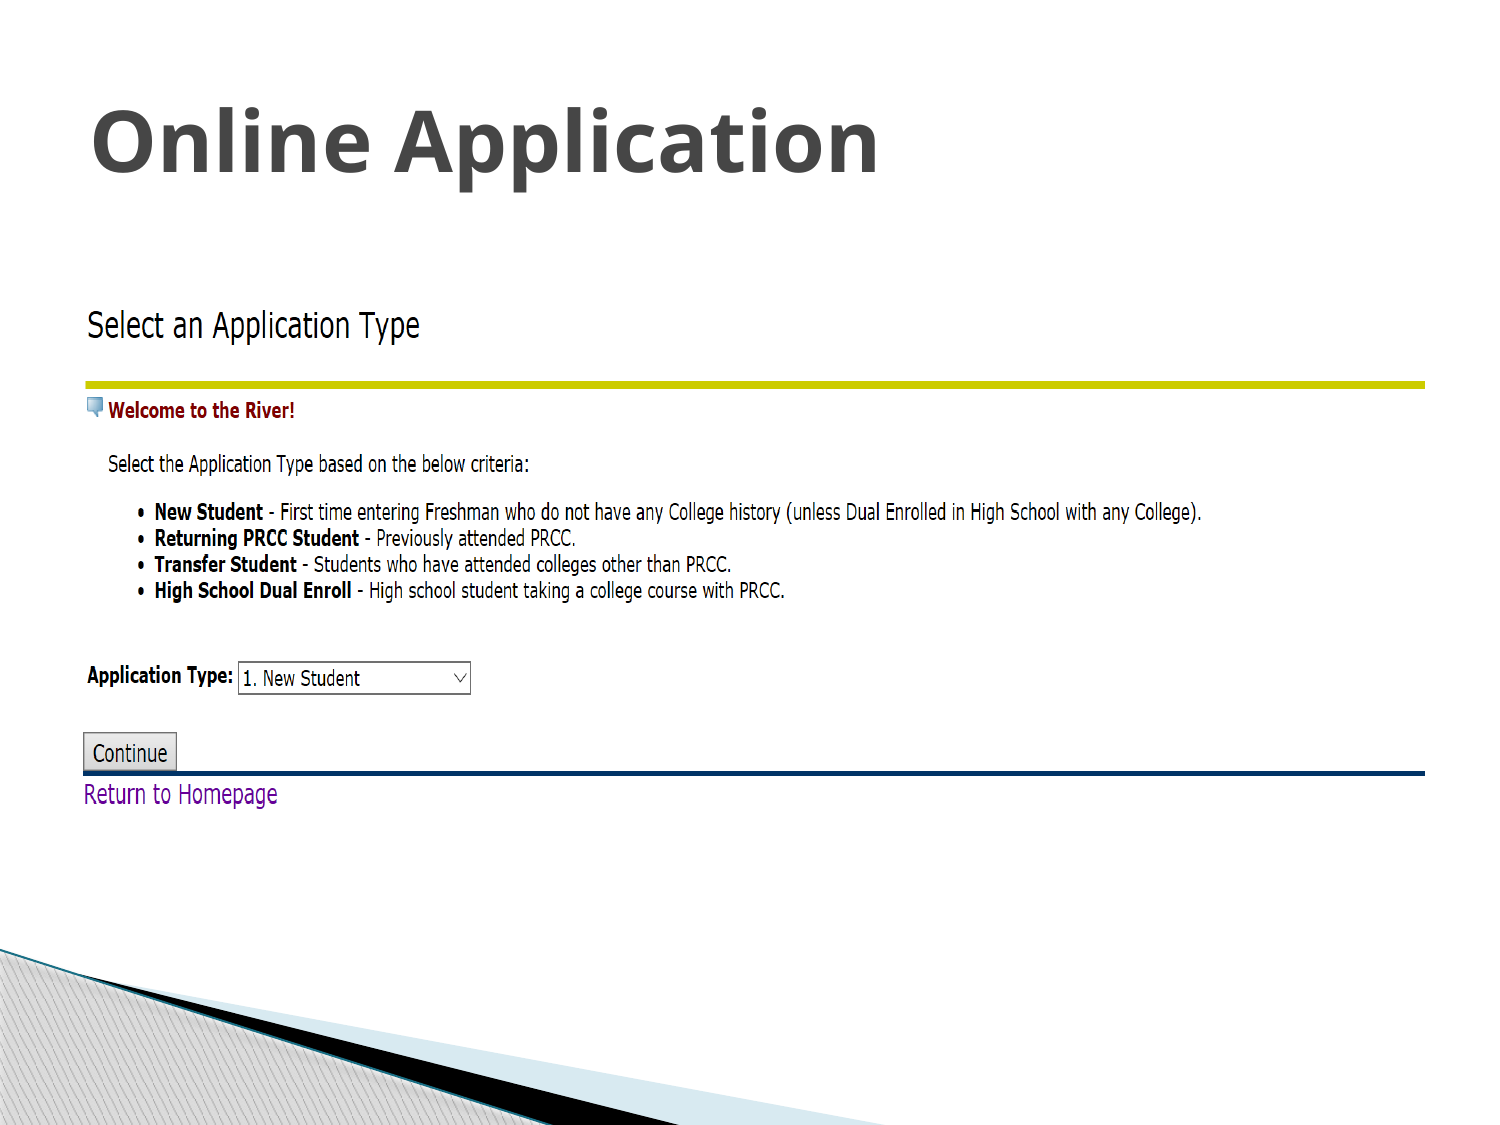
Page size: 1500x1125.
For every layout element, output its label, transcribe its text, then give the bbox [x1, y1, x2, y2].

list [74, 287, 1426, 826]
title Online Application [75, 45, 1425, 233]
